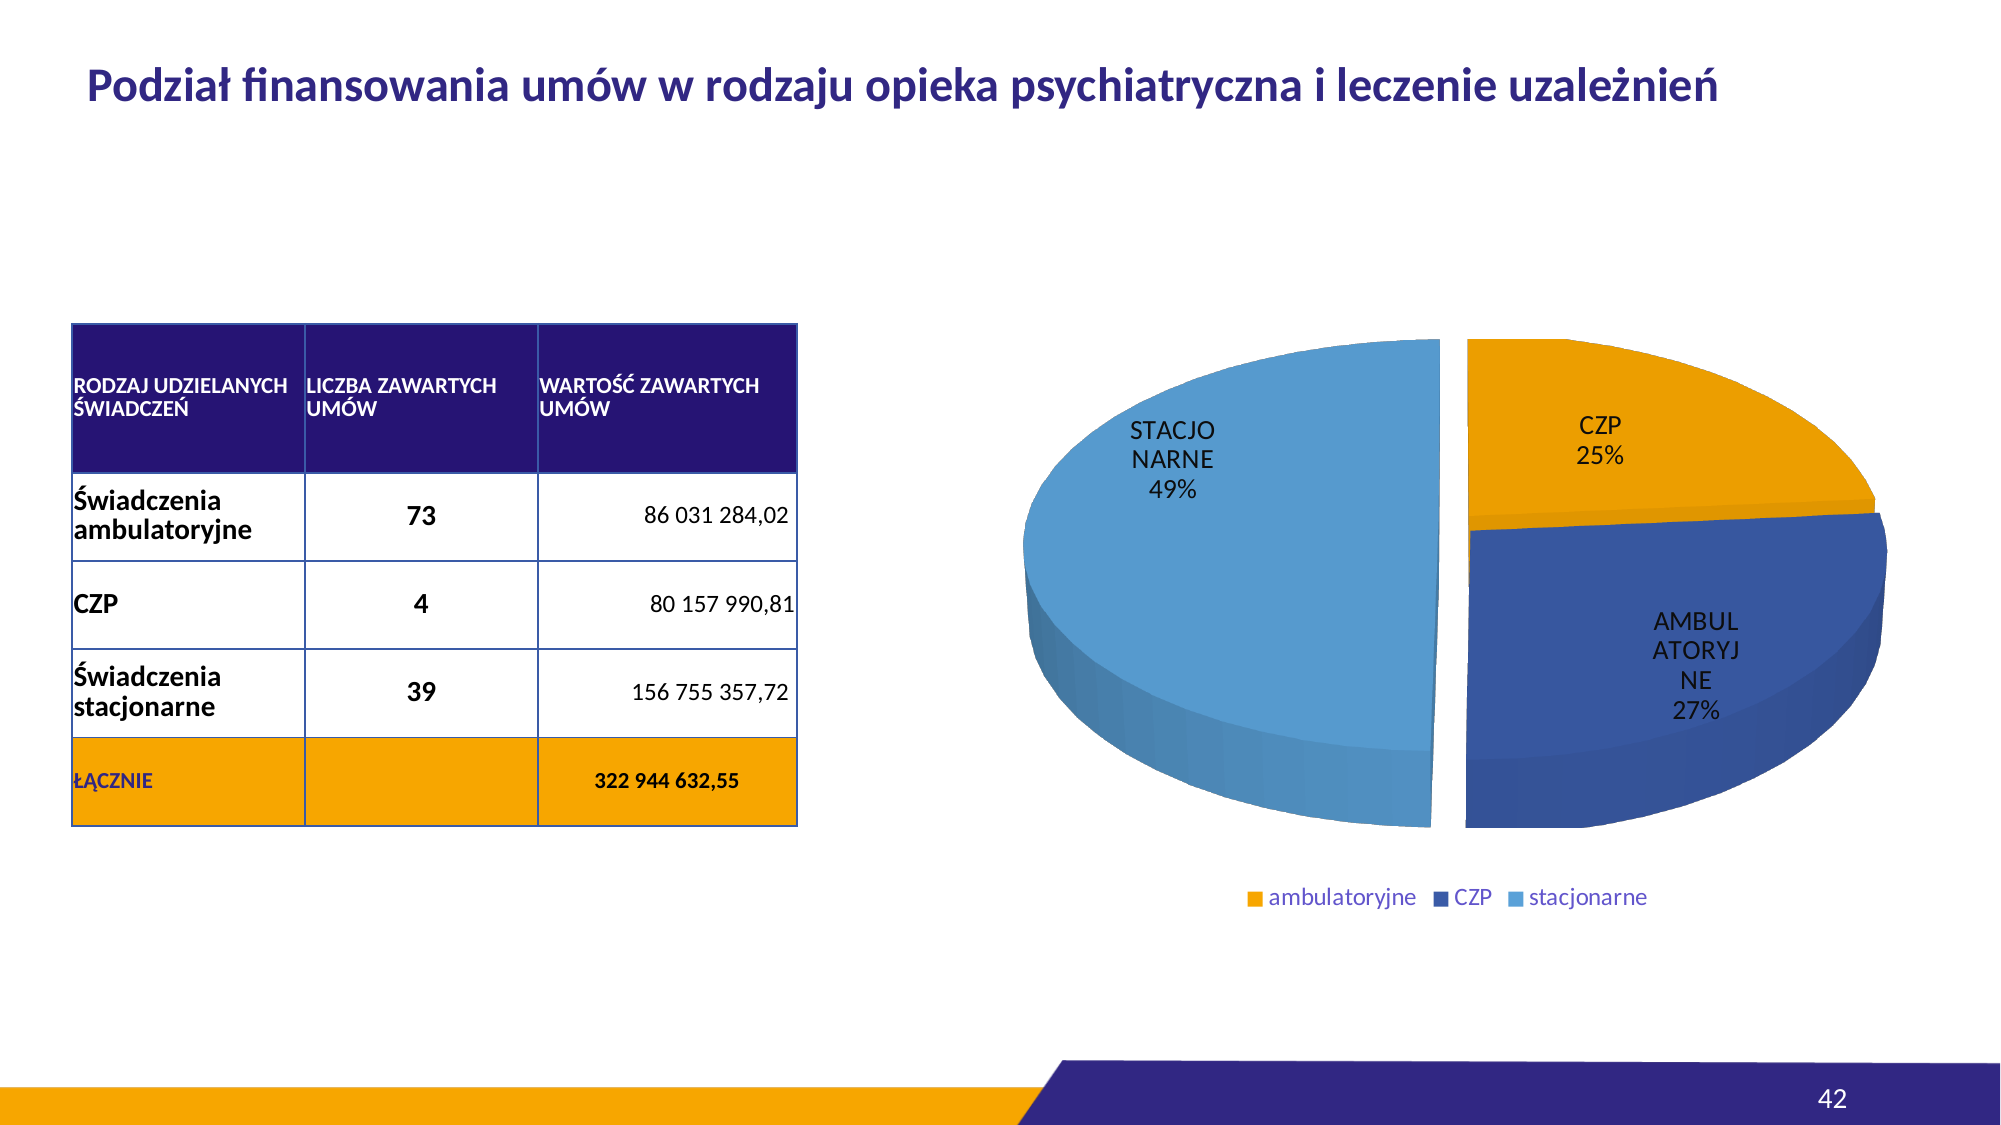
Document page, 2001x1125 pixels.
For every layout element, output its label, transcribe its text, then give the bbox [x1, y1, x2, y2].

table_cell 156 755 357,72 [539, 650, 796, 737]
table_cell 39 [306, 650, 537, 737]
picture [0, 1060, 2001, 1125]
table_cell [306, 738, 537, 825]
chart [906, 241, 1990, 918]
table_header RODZAJ UDZIELANYCH ŚWIADCZEŃ [73, 325, 304, 472]
table_header LICZBA ZAWARTYCH UMÓW [306, 325, 537, 472]
table_header WARTOŚĆ ZAWARTYCH UMÓW [539, 325, 796, 472]
table_cell 80 157 990,81 [539, 562, 796, 648]
table_cell 86 031 284,02 [539, 474, 796, 560]
table_cell ŁĄCZNIE [73, 738, 304, 825]
table_cell 73 [306, 474, 537, 560]
table_cell CZP [73, 562, 304, 648]
table_cell 322 944 632,55 [539, 738, 796, 825]
title Podział finansowania umów w rodzaju opieka psychiatryczna i leczenie uzależnień [71, 50, 1915, 198]
slide_number 42 [1412, 1067, 1863, 1125]
table_cell Świadczenia ambulatoryjne [73, 474, 304, 560]
table_cell Świadczenia stacjonarne [73, 650, 304, 737]
table_cell 4 [306, 562, 537, 648]
